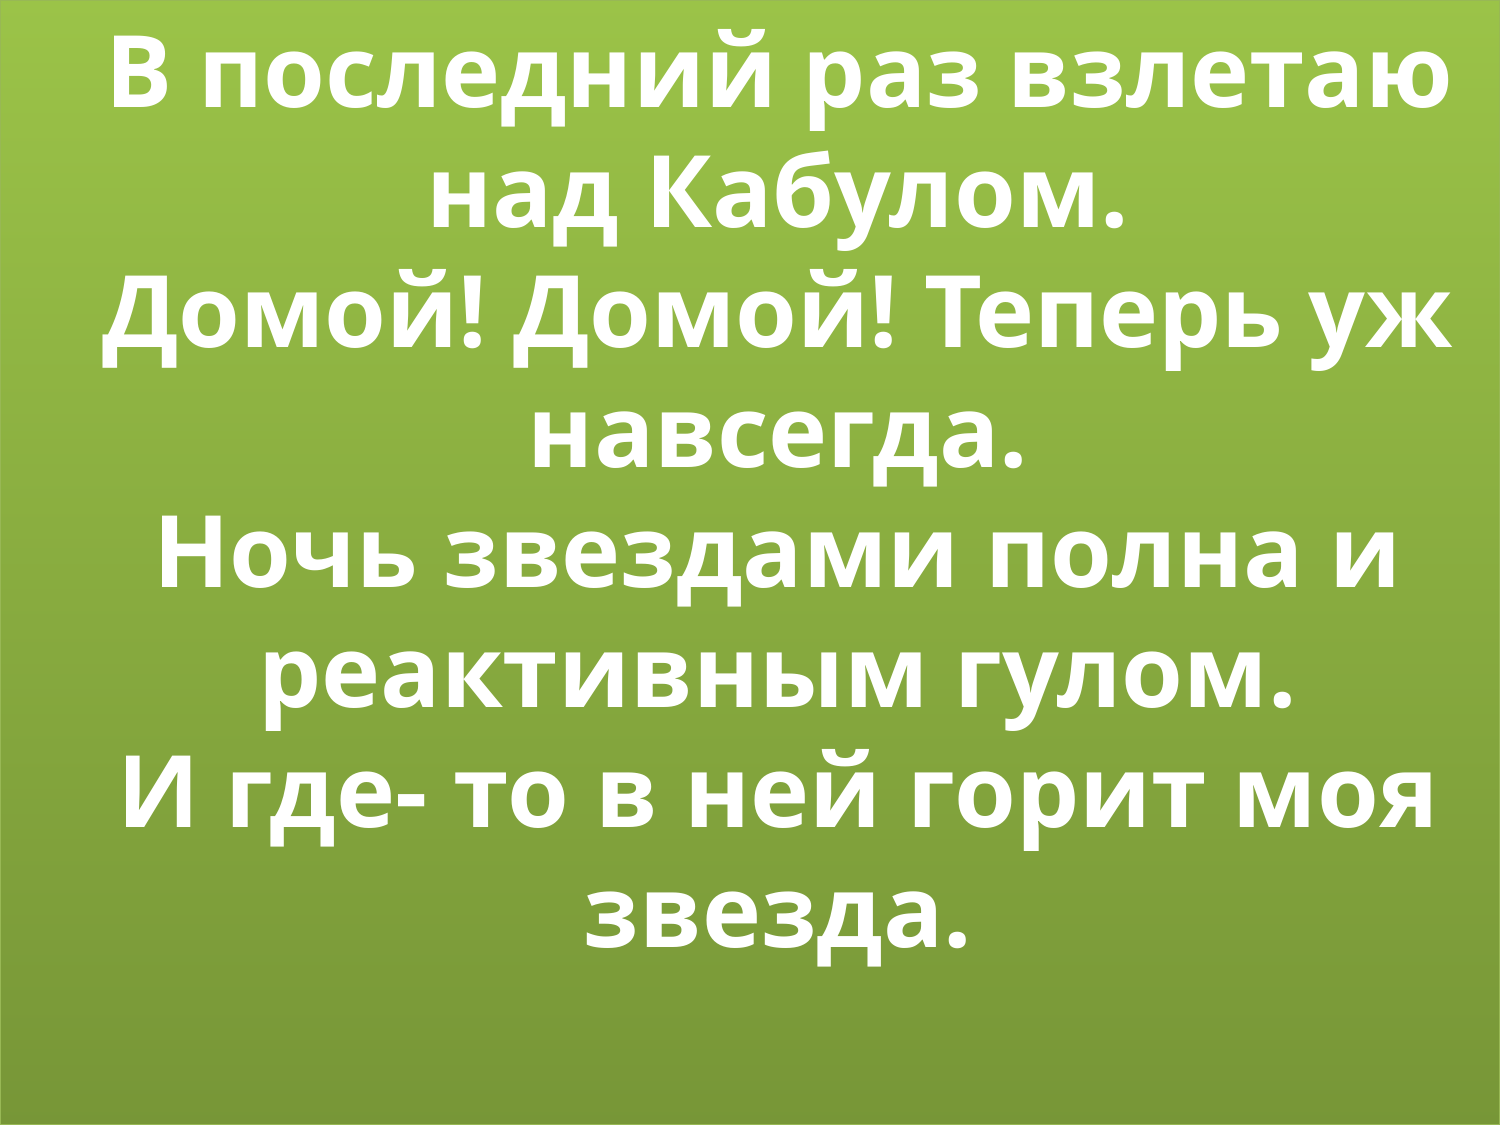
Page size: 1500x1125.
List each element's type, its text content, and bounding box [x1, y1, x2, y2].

list В последний раз взлетаю над Кабулом. Домой! Домой! Теперь уж навсегда. Ночь звездами полна и реактивным гулом. И где- то в ней горит моя звезда. [0, 0, 1500, 1125]
